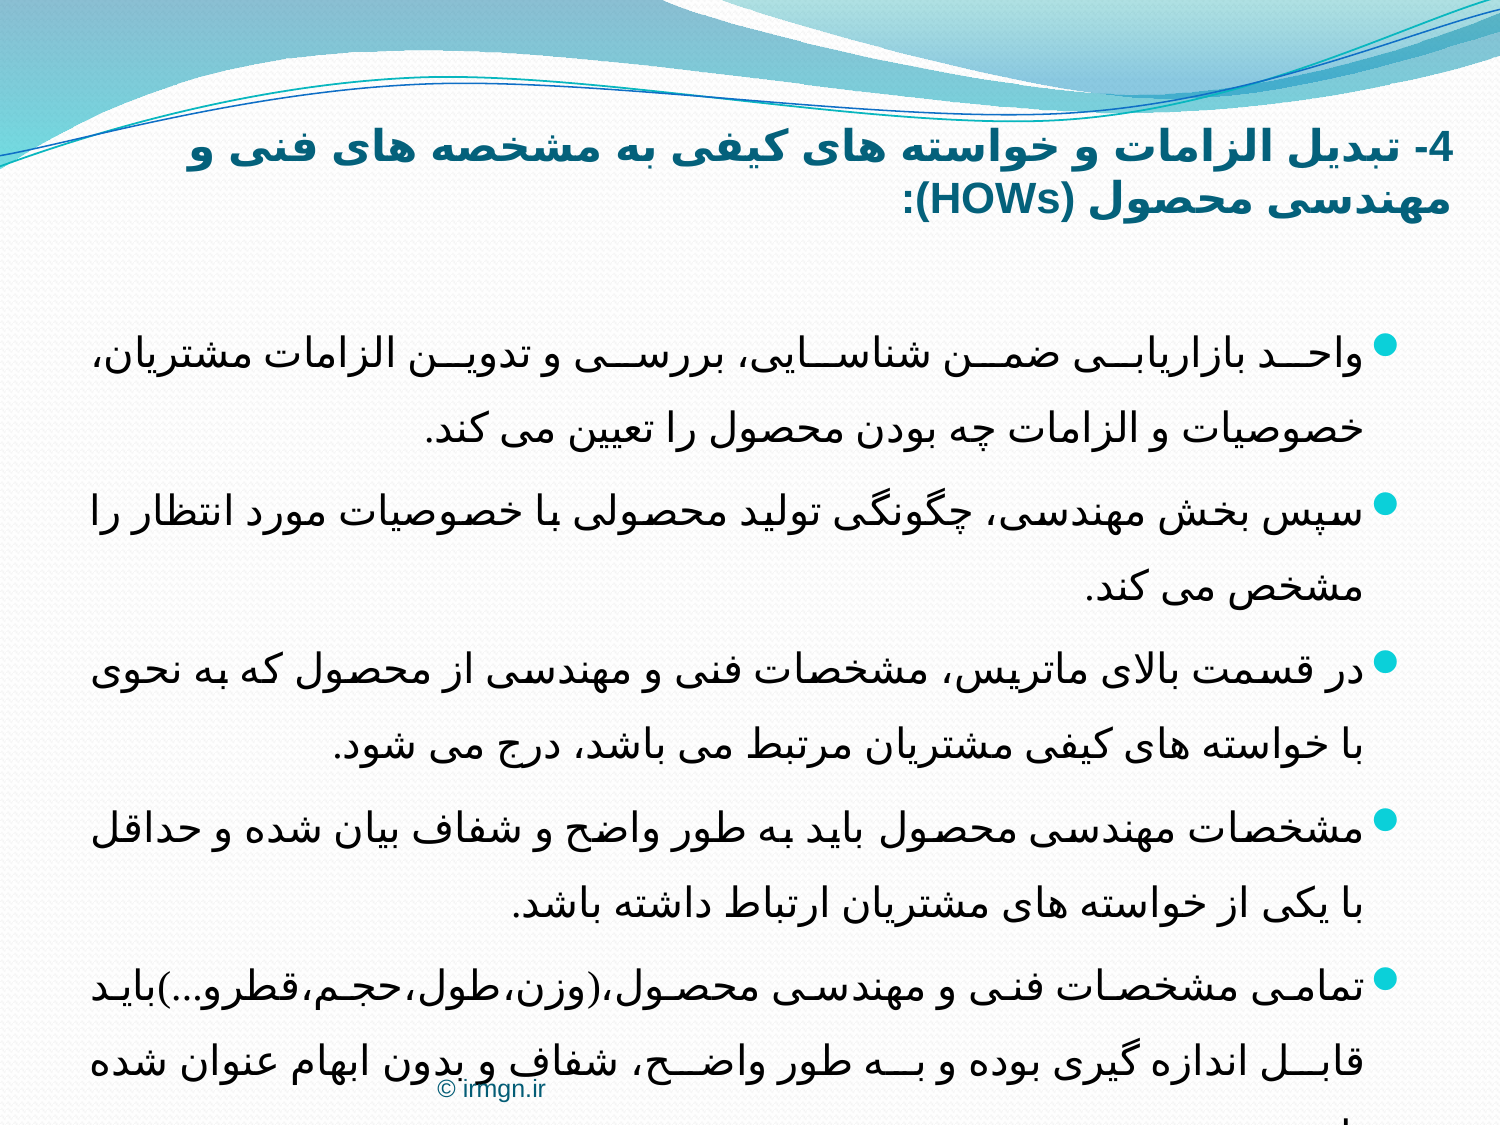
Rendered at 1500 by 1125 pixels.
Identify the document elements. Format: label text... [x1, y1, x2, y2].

text_box 4- تبدیل الزامات و خواسته های کیفی به مشخصه های فنی و مهندسی محصول (HOWs): [82, 128, 1454, 223]
list واحد بازاریابی ضمن شناسایی، بررسی و تدوین الزامات مشتریان، خصوصیات و الزامات چه بودن محصول را تعیین می کند. سپس بخش مهندسی، چگونگی تولید محصولی با خصوصیات مورد انتظار را مشخص می کند. در قسمت بالای ماتریس، مشخصات فنی و مهندسی از محصول که به نحوی با خواسته های کیفی مشتریان مرتبط می باشد، درج می شود. مشخصات مهندسی محصول باید به طور واضح و شفاف بیان شده و حداقل با یکی از خواسته های مشتریان ارتباط داشته باشد. تمامی مشخصات فنی و مهندسی محصول،(وزن،طول،حجم،قطرو...)باید قابل اندازه گیری بوده و به طور واضح، شفاف و بدون ابهام عنوان شده باشد. [74, 292, 1426, 1032]
footer © irmgn.ir [437, 1042, 988, 1103]
